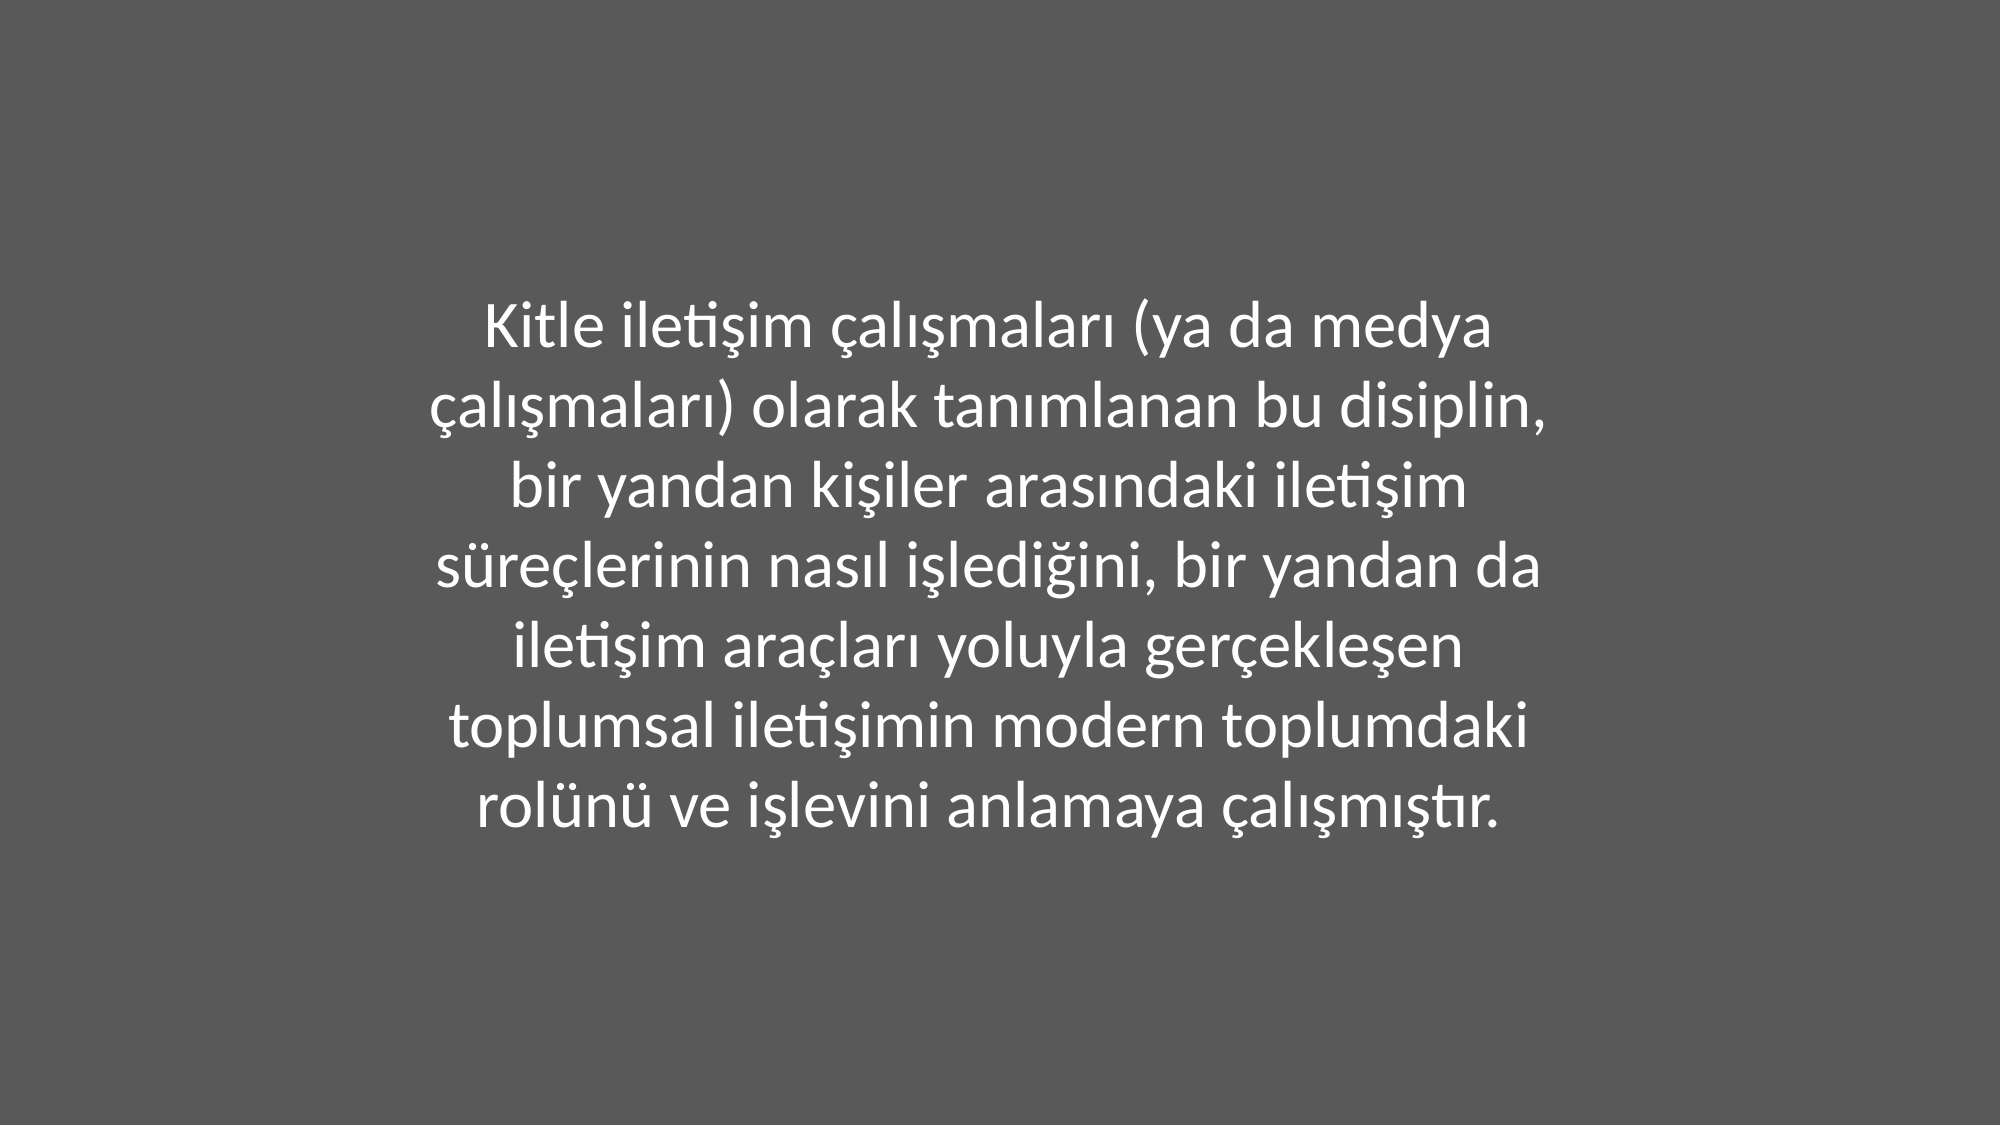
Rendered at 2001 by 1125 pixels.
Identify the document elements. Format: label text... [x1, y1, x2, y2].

text_box Kitle iletişim çalışmaları (ya da medya çalışmaları) olarak tanımlanan bu disiplin, bir yandan kişiler arasındaki iletişim süreçlerinin nasıl işlediğini, bir yandan da iletişim araçları yoluyla gerçekleşen toplumsal iletişimin modern toplumdaki rolünü ve işlevini anlamaya çalışmıştır. [374, 273, 1604, 848]
